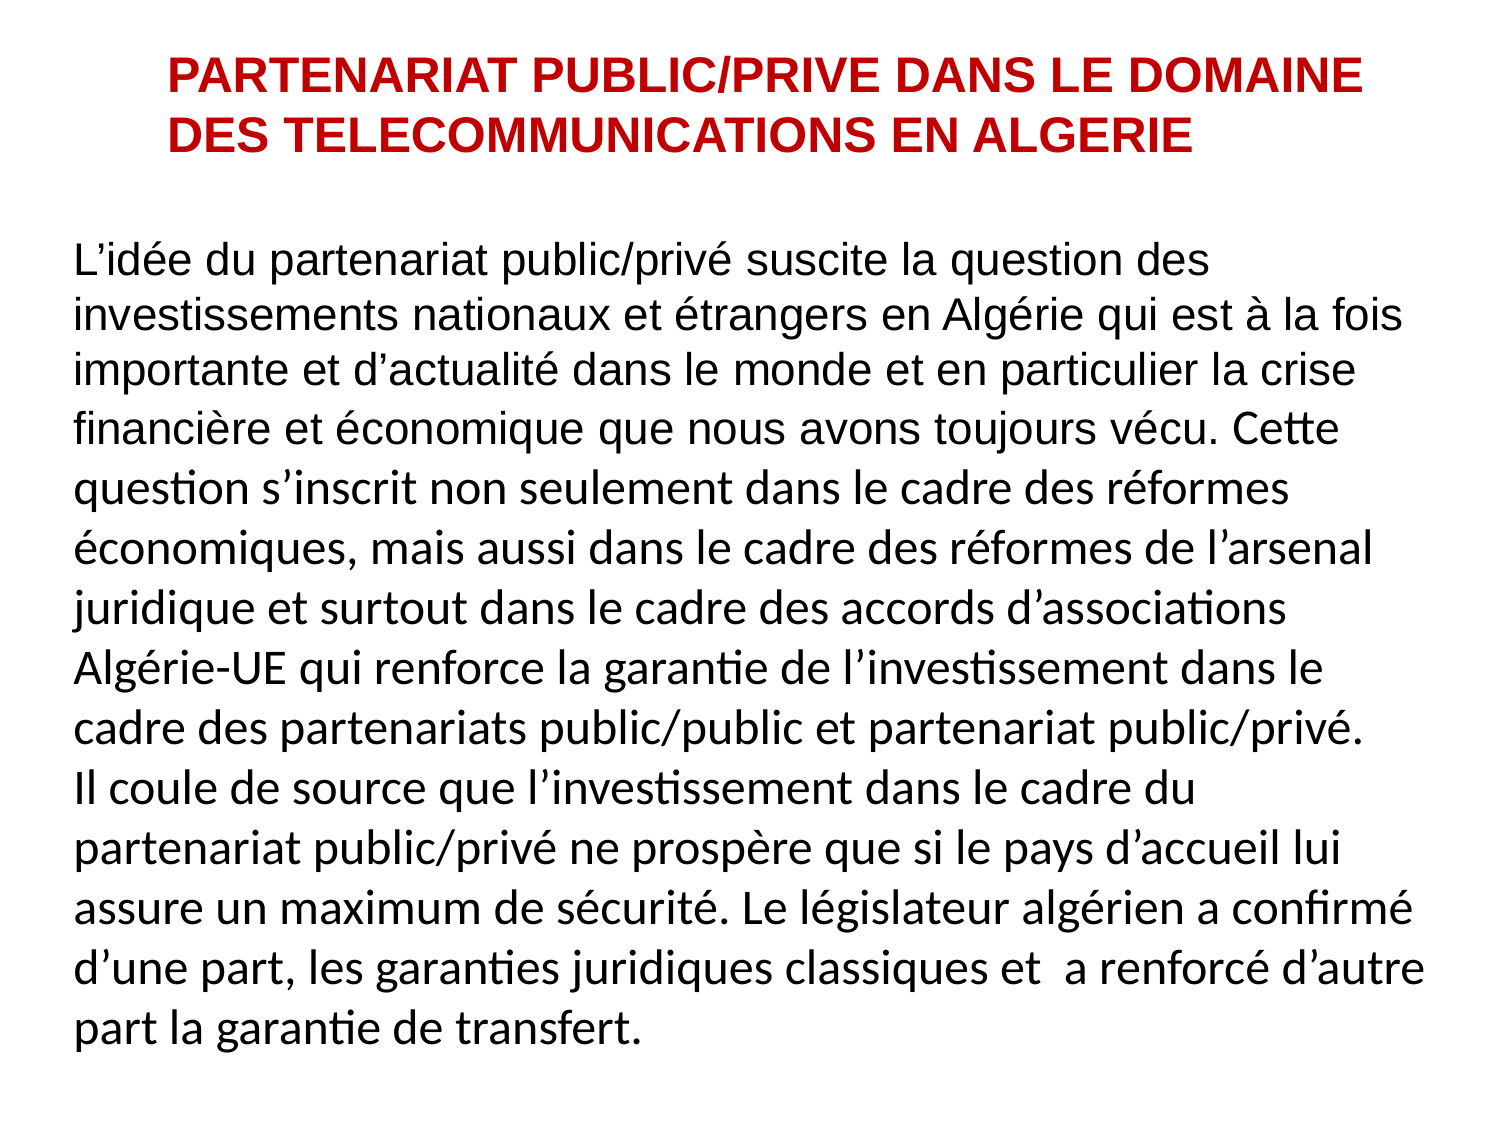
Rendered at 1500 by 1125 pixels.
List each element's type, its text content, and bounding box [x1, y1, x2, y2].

text_box L’idée du partenariat public/privé suscite la question des investissements nationaux et étrangers en Algérie qui est à la fois importante et d’actualité dans le monde et en particulier la crise financière et économique que nous avons toujours vécu. Cette question s’inscrit non seulement dans le cadre des réformes économiques, mais aussi dans le cadre des réformes de l’arsenal juridique et surtout dans le cadre des accords d’associations Algérie-UE qui renforce la garantie de l’investissement dans le cadre des partenariats public/public et partenariat public/privé. Il coule de source que l’investissement dans le cadre du partenariat public/privé ne prospère que si le pays d’accueil lui assure un maximum de sécurité. Le législateur algérien a confirmé d’une part, les garanties juridiques classiques et a renforcé d’autre part la garantie de transfert. [58, 222, 1442, 1125]
text_box PARTENARIAT PUBLIC/PRIVE DANS LE DOMAINE DES TELECOMMUNICATIONS EN ALGERIE [152, 35, 1395, 170]
